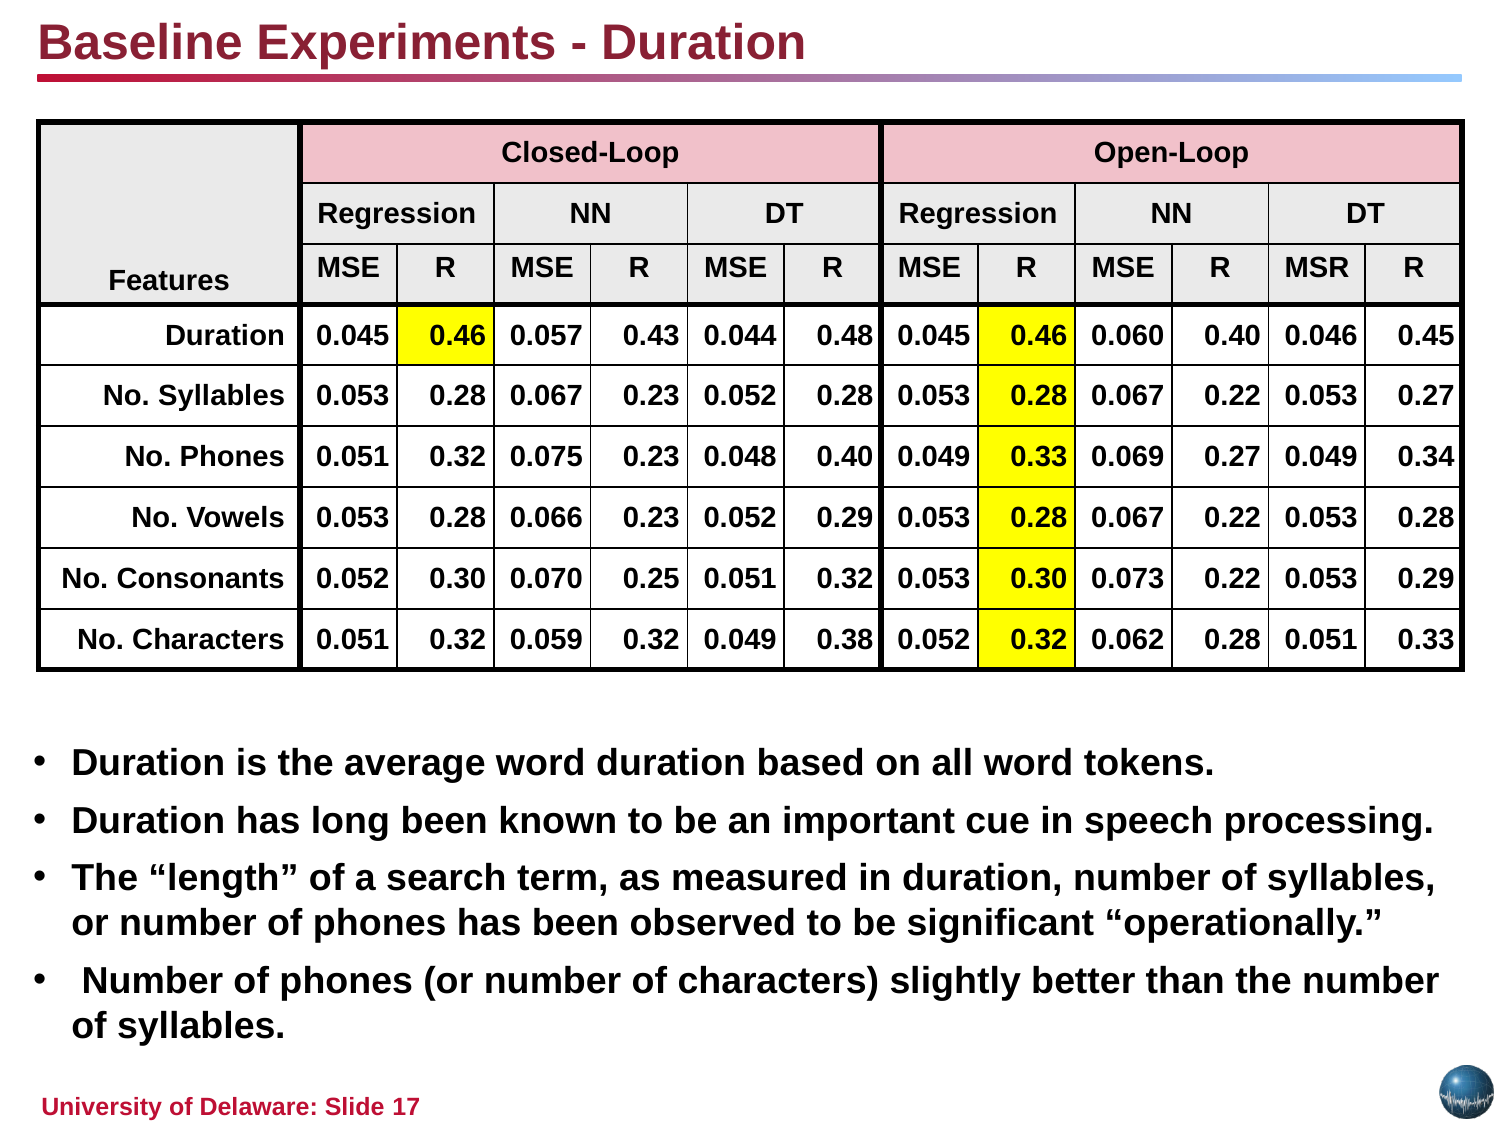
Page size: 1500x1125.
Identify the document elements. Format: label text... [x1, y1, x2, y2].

table_cell 0.053 [303, 366, 396, 425]
table_cell 0.046 [1269, 307, 1364, 364]
table_cell 0.27 [1366, 366, 1459, 425]
table_cell Regression [303, 184, 493, 243]
table_cell 0.070 [495, 549, 590, 608]
table_cell 0.32 [398, 427, 493, 486]
table_cell 0.062 [1076, 610, 1171, 667]
table_cell Regression [884, 184, 1074, 243]
table_cell 0.066 [495, 488, 590, 547]
text_box Baseline Experiments - Duration [37, 9, 1460, 70]
table_cell 0.29 [785, 488, 878, 547]
table_cell 0.46 [979, 307, 1074, 364]
table_cell 0.051 [303, 427, 396, 486]
table_cell 0.32 [591, 610, 687, 667]
table_cell 0.049 [1269, 427, 1364, 486]
table_cell 0.32 [979, 610, 1074, 667]
table_cell 0.30 [979, 549, 1074, 608]
table_cell MSE [884, 245, 977, 302]
table_cell R [1173, 245, 1268, 302]
table_cell 0.052 [688, 488, 783, 547]
table_cell 0.28 [1366, 488, 1459, 547]
table_cell 0.23 [591, 366, 687, 425]
table_cell R [591, 245, 687, 302]
table_cell MSE [688, 245, 783, 302]
table_cell MSR [1269, 245, 1364, 302]
table_cell 0.060 [1076, 307, 1171, 364]
table_cell 0.045 [303, 307, 396, 364]
table_cell 0.27 [1173, 427, 1268, 486]
table_cell 0.28 [785, 366, 878, 425]
table_cell No. Consonants [41, 549, 297, 608]
table_cell 0.051 [1269, 610, 1364, 667]
table_cell 0.25 [591, 549, 687, 608]
table_cell MSE [303, 245, 396, 302]
table_cell 0.053 [1269, 366, 1364, 425]
table_cell 0.049 [688, 610, 783, 667]
table_cell 0.28 [979, 488, 1074, 547]
table_cell 0.057 [495, 307, 590, 364]
table_cell 0.053 [884, 549, 977, 608]
table_cell 0.053 [1269, 488, 1364, 547]
table_cell 0.32 [398, 610, 493, 667]
table_cell DT [1269, 184, 1459, 243]
table_cell 0.044 [688, 307, 783, 364]
table_cell No. Characters [41, 610, 297, 667]
text_box Duration is the average word duration based on all word tokens. Duration has long been known to be an important cue in speech processing. The “length” of a search term, as measured in duration, number of syllables, or number of phones has been observed to be significant “operationally.” Number of phones (or number of characters) slightly better than the number of syllables. [33, 738, 1458, 1053]
table_cell 0.052 [688, 366, 783, 425]
table_cell MSE [1076, 245, 1171, 302]
table_cell R [398, 245, 493, 302]
table_cell 0.40 [785, 427, 878, 486]
table_cell 0.051 [303, 610, 396, 667]
table_header Features [41, 125, 297, 302]
table_cell R [979, 245, 1074, 302]
table_cell 0.073 [1076, 549, 1171, 608]
table_cell 0.067 [1076, 366, 1171, 425]
table_cell 0.32 [785, 549, 878, 608]
table_cell 0.33 [1366, 610, 1459, 667]
table_cell NN [495, 184, 687, 243]
table_cell 0.069 [1076, 427, 1171, 486]
table_cell 0.053 [1269, 549, 1364, 608]
table_cell 0.067 [495, 366, 590, 425]
table_cell 0.051 [688, 549, 783, 608]
table_cell 0.067 [1076, 488, 1171, 547]
table_cell 0.045 [884, 307, 977, 364]
table_cell 0.048 [688, 427, 783, 486]
table_cell 0.28 [398, 366, 493, 425]
table_cell 0.40 [1173, 307, 1268, 364]
table_cell R [785, 245, 878, 302]
table_cell 0.059 [495, 610, 590, 667]
table_cell 0.28 [979, 366, 1074, 425]
table_cell No. Syllables [41, 366, 297, 425]
table_header Closed-Loop [303, 125, 878, 182]
table_cell 0.22 [1173, 488, 1268, 547]
table_cell 0.23 [591, 427, 687, 486]
table_cell 0.053 [884, 366, 977, 425]
table_cell No. Phones [41, 427, 297, 486]
table_cell No. Vowels [41, 488, 297, 547]
table_cell 0.22 [1173, 549, 1268, 608]
table_header Open-Loop [884, 125, 1459, 182]
table_cell 0.46 [398, 307, 493, 364]
table_cell 0.33 [979, 427, 1074, 486]
table_cell 0.22 [1173, 366, 1268, 425]
table_cell 0.049 [884, 427, 977, 486]
table_cell 0.45 [1366, 307, 1459, 364]
table_cell 0.23 [591, 488, 687, 547]
table_cell 0.28 [1173, 610, 1268, 667]
table_cell 0.052 [884, 610, 977, 667]
table_cell R [1366, 245, 1459, 302]
table_cell 0.053 [884, 488, 977, 547]
table_cell 0.34 [1366, 427, 1459, 486]
table_cell MSE [495, 245, 590, 302]
table_cell 0.30 [398, 549, 493, 608]
table_cell 0.38 [785, 610, 878, 667]
table_cell 0.053 [303, 488, 396, 547]
table_cell NN [1076, 184, 1268, 243]
picture [1439, 1065, 1494, 1119]
table_cell DT [688, 184, 878, 243]
table_cell 0.075 [495, 427, 590, 486]
table_cell Duration [41, 307, 297, 364]
table_cell 0.28 [398, 488, 493, 547]
table_cell 0.48 [785, 307, 878, 364]
table_cell 0.052 [303, 549, 396, 608]
table_cell 0.43 [591, 307, 687, 364]
table_cell 0.29 [1366, 549, 1459, 608]
